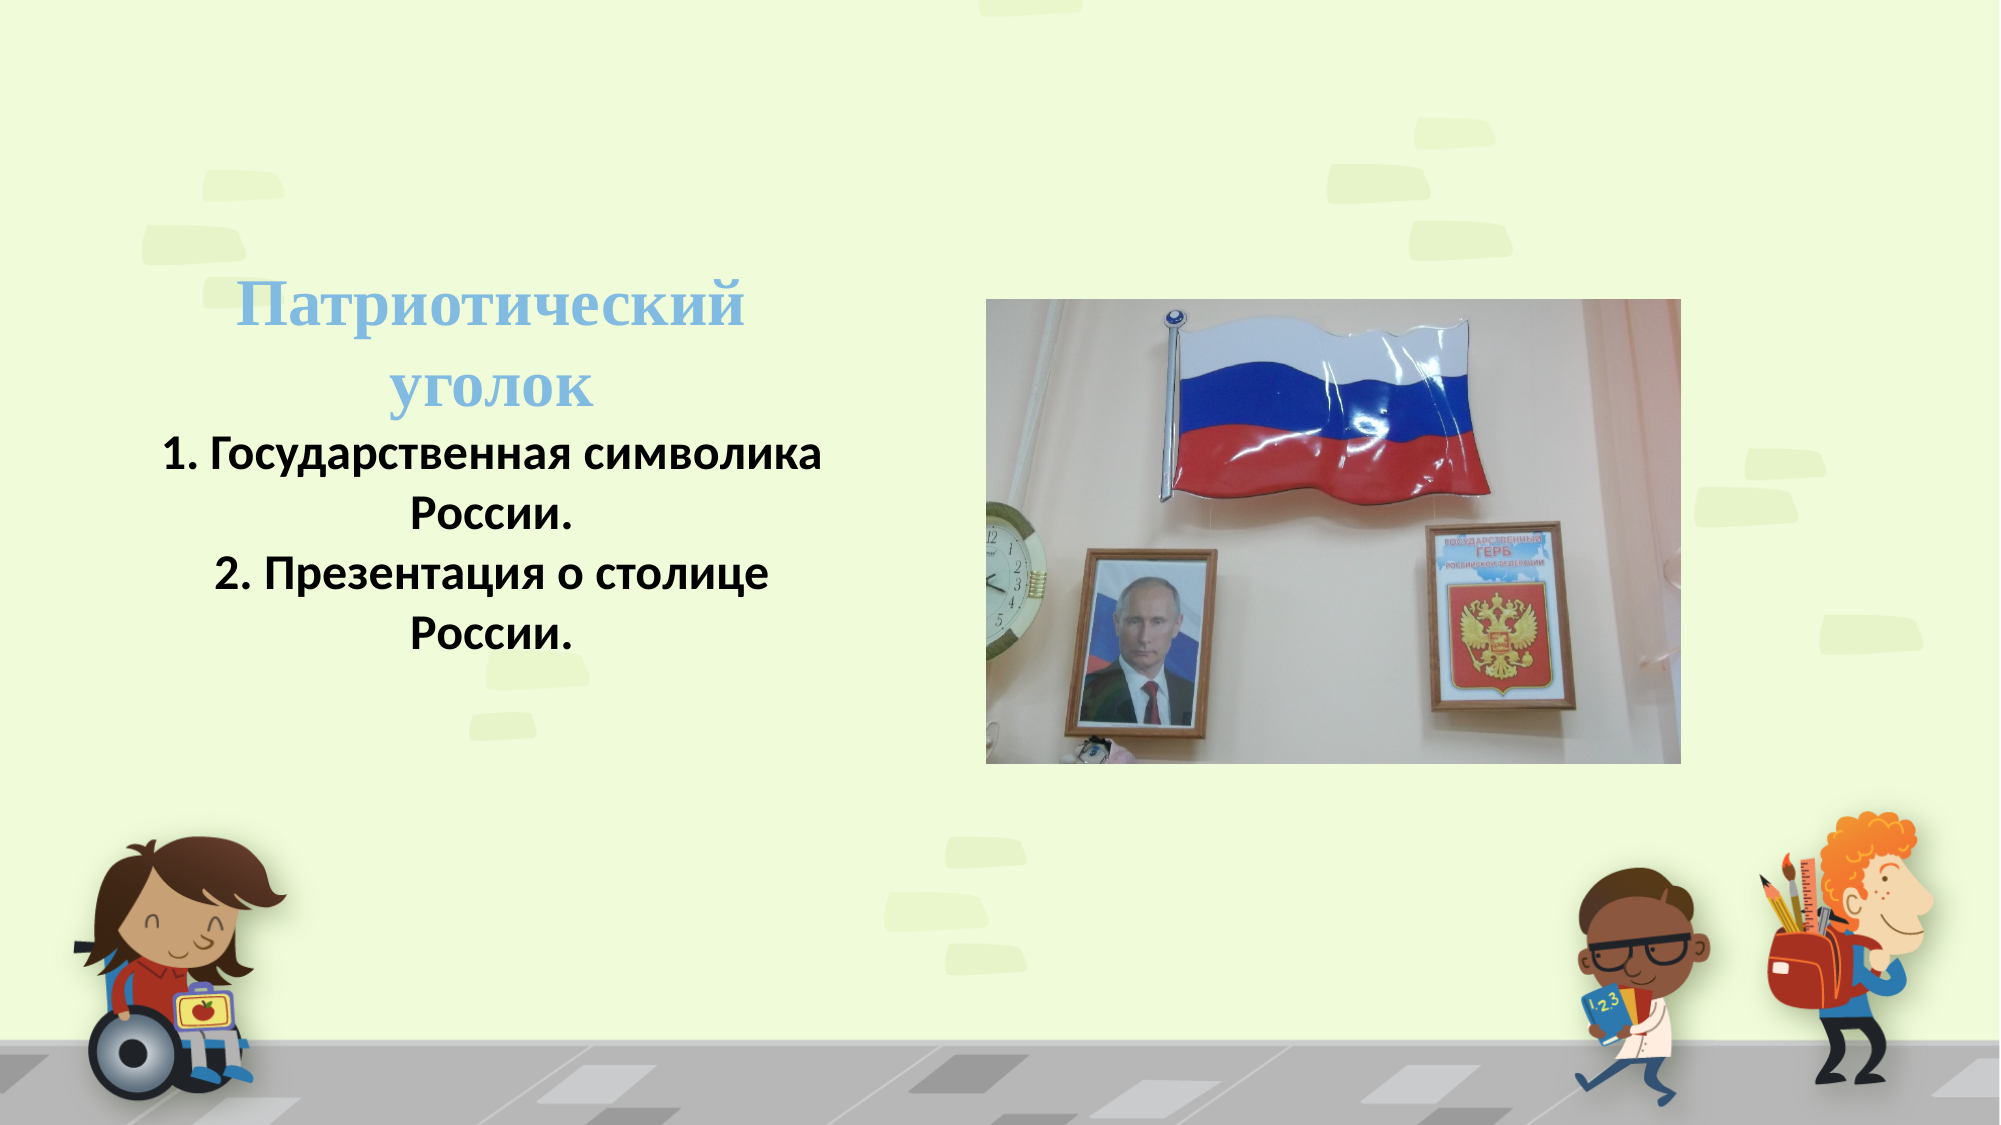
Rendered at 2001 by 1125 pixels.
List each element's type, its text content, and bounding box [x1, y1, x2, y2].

title Патриотический уголок 1. Государственная символика России. 2. Презентация о столице России. [137, 59, 847, 787]
picture [0, 0, 2000, 1125]
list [986, 299, 1681, 764]
